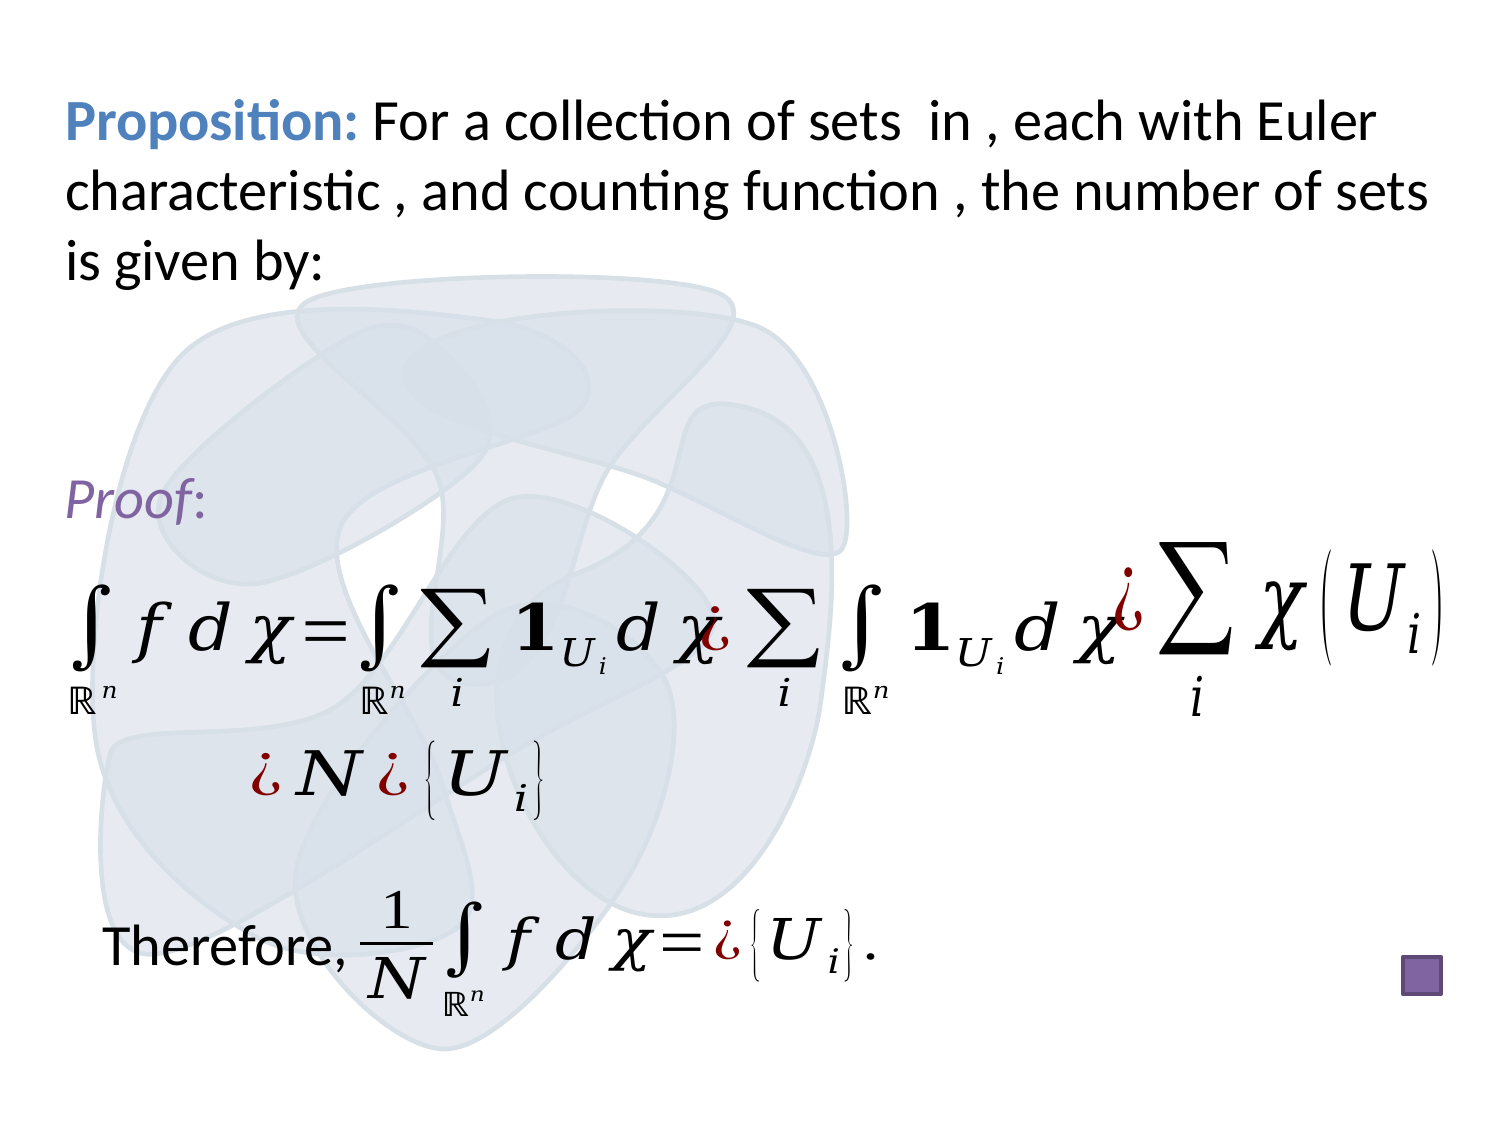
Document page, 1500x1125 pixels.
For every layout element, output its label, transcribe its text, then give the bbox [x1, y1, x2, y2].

text_box Therefore, [87, 899, 394, 984]
text_box [0, 210, 932, 1125]
text_box Proof: [50, 452, 246, 538]
text_box [1401, 955, 1443, 996]
